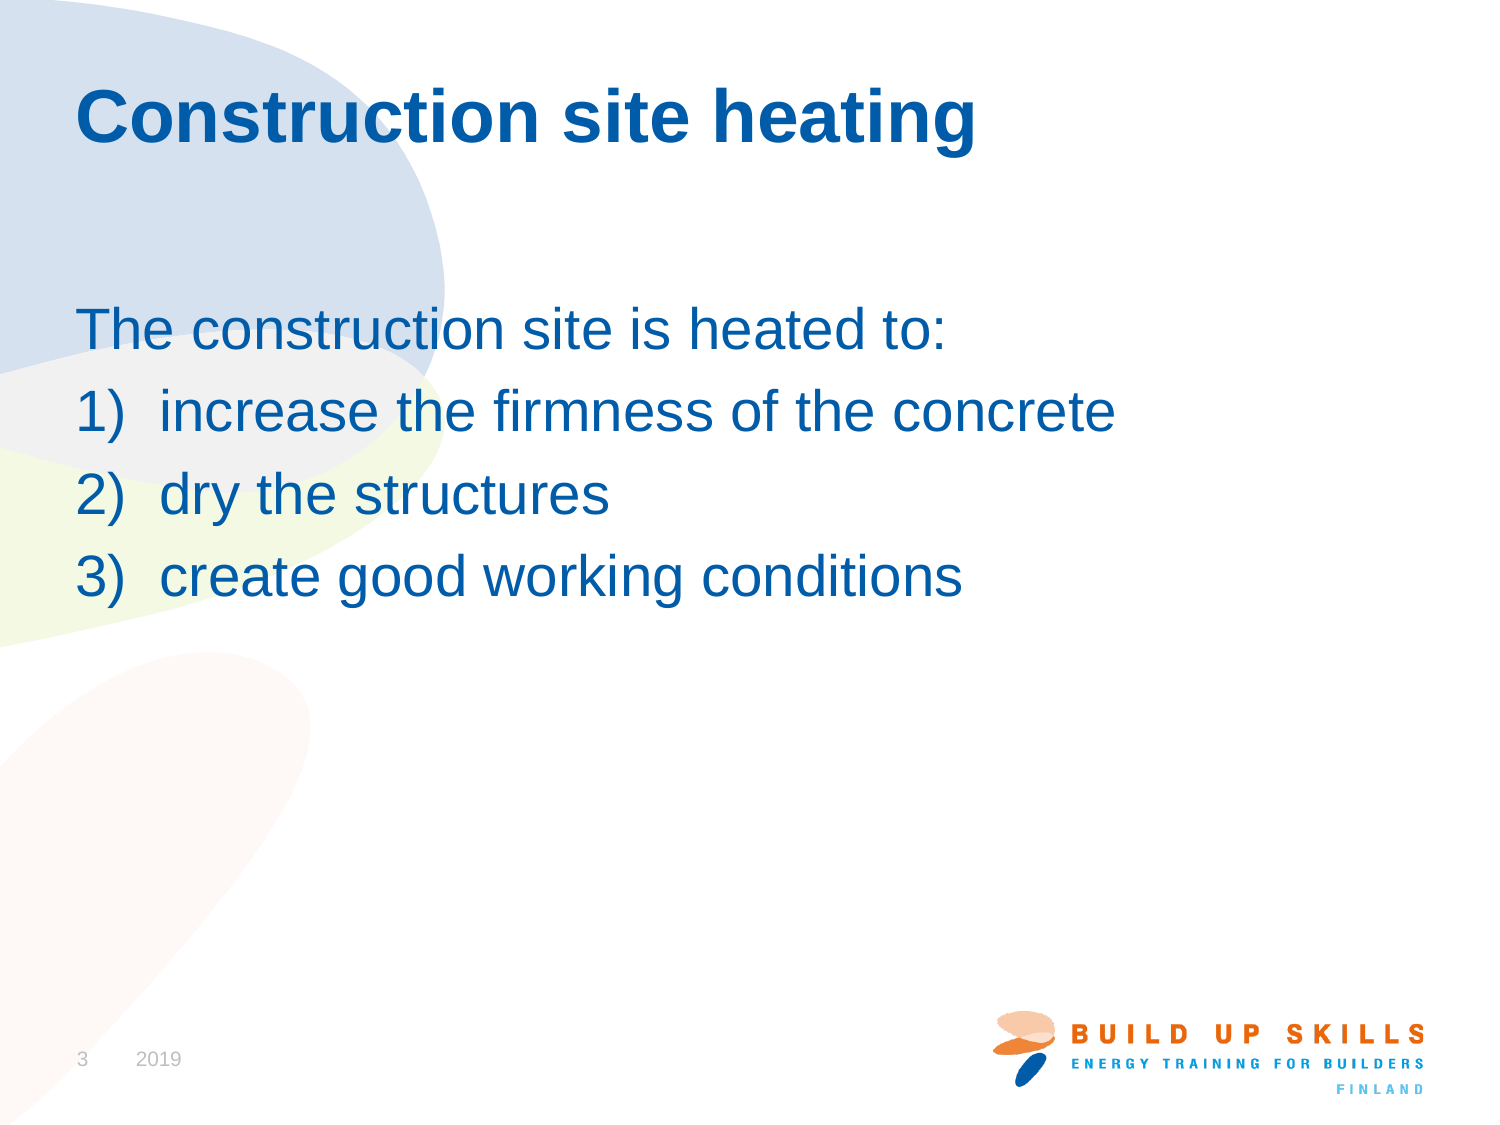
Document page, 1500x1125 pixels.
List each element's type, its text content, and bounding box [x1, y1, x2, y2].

title Construction site heating [75, 78, 1425, 268]
slide_number 3 [76, 1046, 136, 1070]
slide_number 2019 [136, 1046, 278, 1070]
picture [993, 1011, 1424, 1094]
list The construction site is heated to: increase the firmness of the concrete dry the structures create good working conditions [75, 290, 1425, 953]
